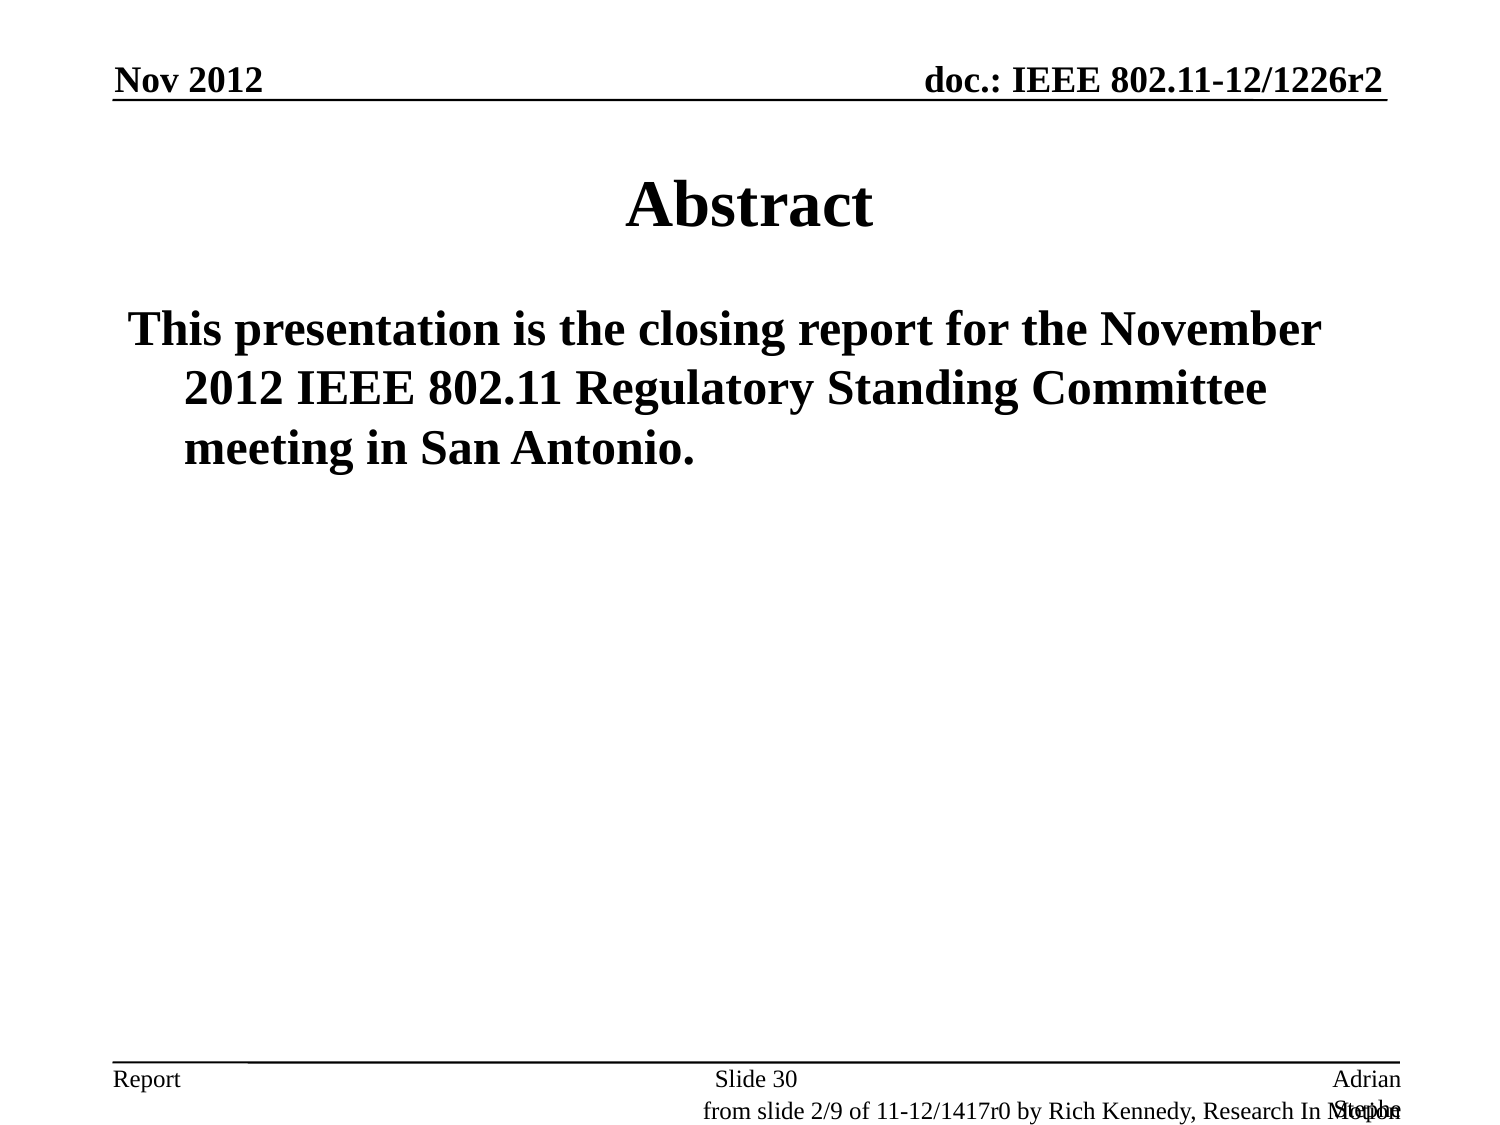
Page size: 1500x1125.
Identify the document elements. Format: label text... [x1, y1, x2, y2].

list This presentation is the closing report for the November 2012 IEEE 802.11 Regulatory Standing Committee meeting in San Antonio. [112, 287, 1388, 963]
title Abstract [112, 112, 1388, 287]
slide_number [114, 54, 374, 101]
text_box from slide 2/9 of 11-12/1417r0 by Rich Kennedy, Research In Motion [343, 1087, 1417, 1125]
slide_number Slide 30 [712, 1061, 800, 1087]
footer Adrian Stephens, Intel Corporation [1324, 1061, 1402, 1087]
